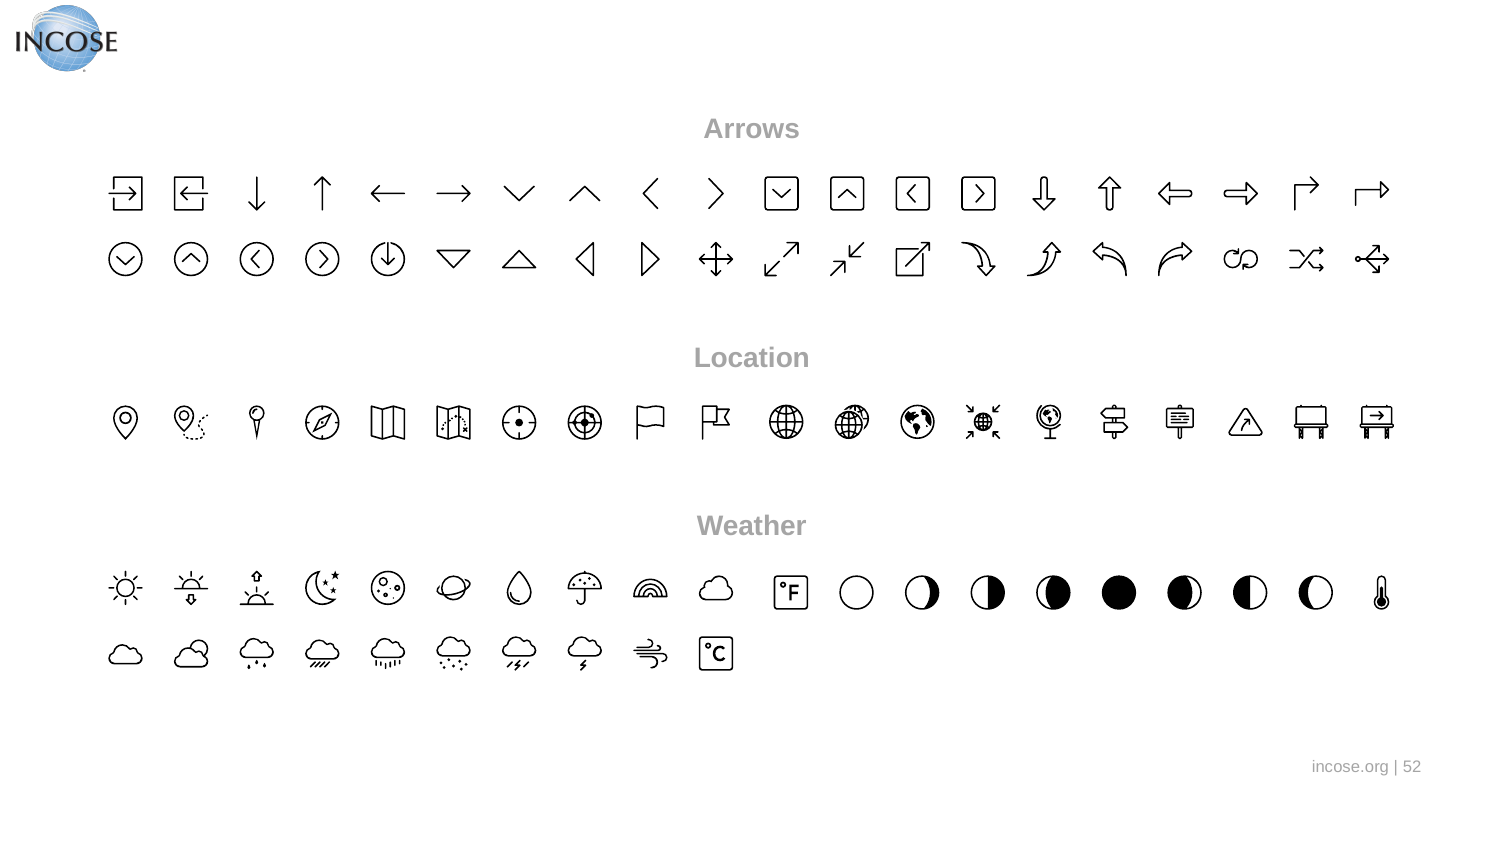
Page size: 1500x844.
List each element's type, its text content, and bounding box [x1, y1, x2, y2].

text_box [173, 176, 204, 211]
text_box [1223, 181, 1258, 206]
text_box [305, 639, 340, 660]
text_box [1032, 176, 1056, 211]
text_box [834, 404, 870, 440]
text_box [330, 570, 340, 580]
text_box [773, 575, 809, 610]
text_box [436, 249, 471, 269]
text_box [970, 575, 1005, 610]
text_box [1092, 241, 1127, 277]
text_box [895, 176, 931, 211]
text_box [764, 260, 781, 277]
text_box [173, 405, 195, 432]
text_box [370, 242, 406, 277]
text_box [195, 432, 205, 440]
text_box [567, 405, 602, 440]
text_box [239, 241, 274, 277]
text_box [1167, 575, 1202, 610]
text_box [830, 176, 865, 211]
text_box [503, 185, 535, 202]
text_box [830, 260, 846, 277]
text_box [1026, 241, 1062, 277]
text_box [1373, 575, 1390, 610]
text_box [514, 659, 521, 671]
text_box [108, 241, 143, 277]
text_box [642, 177, 659, 210]
text_box [965, 431, 974, 440]
text_box [309, 661, 331, 668]
text_box [1158, 241, 1193, 277]
text_box Weather [694, 505, 809, 544]
text_box [248, 405, 265, 440]
text_box [992, 431, 1001, 440]
text_box [436, 405, 471, 440]
text_box [436, 184, 471, 203]
text_box [1165, 404, 1194, 440]
text_box [305, 570, 337, 606]
text_box [313, 176, 331, 211]
text_box [575, 241, 595, 277]
text_box [239, 637, 274, 665]
text_box [641, 241, 660, 277]
text_box [1100, 404, 1129, 440]
text_box [633, 638, 668, 669]
text_box [1101, 575, 1137, 610]
text_box [633, 578, 668, 598]
text_box [1298, 575, 1333, 610]
text_box [1359, 404, 1394, 440]
text_box [769, 404, 804, 440]
text_box [1354, 181, 1390, 206]
text_box [1097, 176, 1122, 211]
text_box [580, 659, 587, 671]
text_box [1223, 248, 1258, 270]
text_box [900, 404, 935, 440]
text_box [708, 177, 724, 210]
text_box [506, 570, 532, 606]
text_box [1036, 575, 1071, 610]
text_box [113, 405, 139, 440]
text_box [1158, 181, 1193, 206]
text_box [1354, 244, 1390, 274]
text_box [1228, 407, 1263, 436]
text_box [380, 241, 395, 266]
text_box [764, 176, 799, 211]
text_box [113, 575, 138, 606]
text_box [895, 241, 931, 277]
text_box [370, 570, 406, 606]
text_box [904, 575, 940, 610]
text_box [848, 241, 865, 258]
text_box [370, 405, 406, 440]
text_box [961, 241, 996, 277]
text_box [1036, 404, 1062, 440]
text_box [180, 186, 209, 201]
text_box [108, 186, 137, 201]
text_box [839, 575, 874, 610]
text_box [370, 184, 406, 203]
text_box [636, 405, 665, 440]
text_box [305, 405, 340, 440]
text_box [436, 575, 471, 601]
text_box [567, 570, 602, 606]
text_box [1293, 404, 1329, 440]
text_box [108, 644, 143, 665]
picture [16, 5, 118, 72]
text_box [501, 636, 537, 657]
text_box [501, 405, 537, 440]
text_box [1233, 575, 1268, 610]
text_box [698, 241, 734, 277]
text_box [185, 594, 197, 606]
text_box [305, 241, 340, 277]
text_box [112, 176, 143, 211]
text_box [370, 637, 406, 667]
text_box [173, 575, 209, 590]
text_box [783, 241, 799, 258]
text_box [1294, 176, 1319, 211]
text_box [248, 176, 266, 211]
text_box [965, 404, 974, 413]
text_box [173, 639, 209, 668]
text_box [992, 404, 1001, 413]
text_box Location [691, 337, 813, 376]
text_box [173, 241, 209, 277]
text_box [961, 176, 996, 211]
text_box [569, 185, 601, 202]
text_box [436, 636, 471, 657]
text_box [251, 570, 263, 582]
text_box [567, 636, 602, 657]
text_box [1289, 246, 1324, 272]
text_box [698, 575, 734, 601]
text_box [239, 591, 274, 606]
text_box [701, 405, 730, 440]
text_box [501, 249, 537, 269]
text_box Arrows [700, 107, 803, 147]
text_box [973, 412, 993, 432]
text_box [698, 636, 734, 671]
